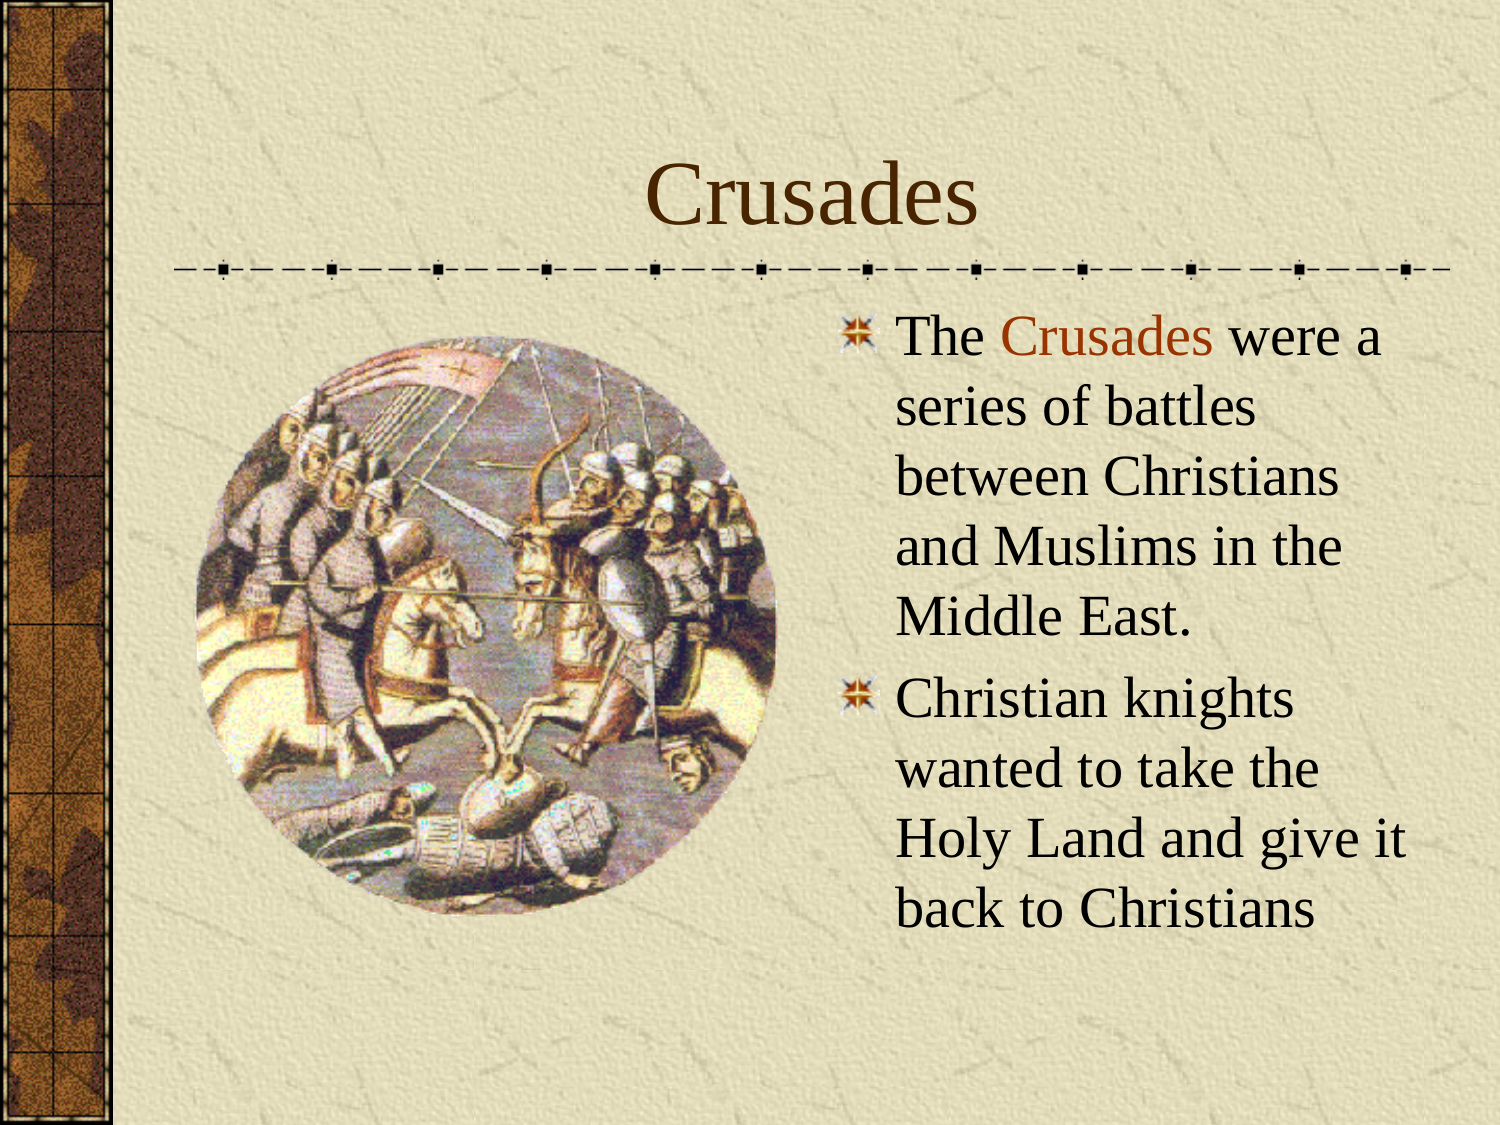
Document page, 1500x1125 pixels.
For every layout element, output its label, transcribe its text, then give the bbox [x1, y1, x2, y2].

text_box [174, 316, 799, 938]
list The Crusades were a series of battles between Christians and Muslims in the Middle East. Christian knights wanted to take the Holy Land and give it back to Christians [823, 289, 1449, 965]
title Crusades [174, 62, 1450, 250]
picture [0, 0, 1500, 1125]
